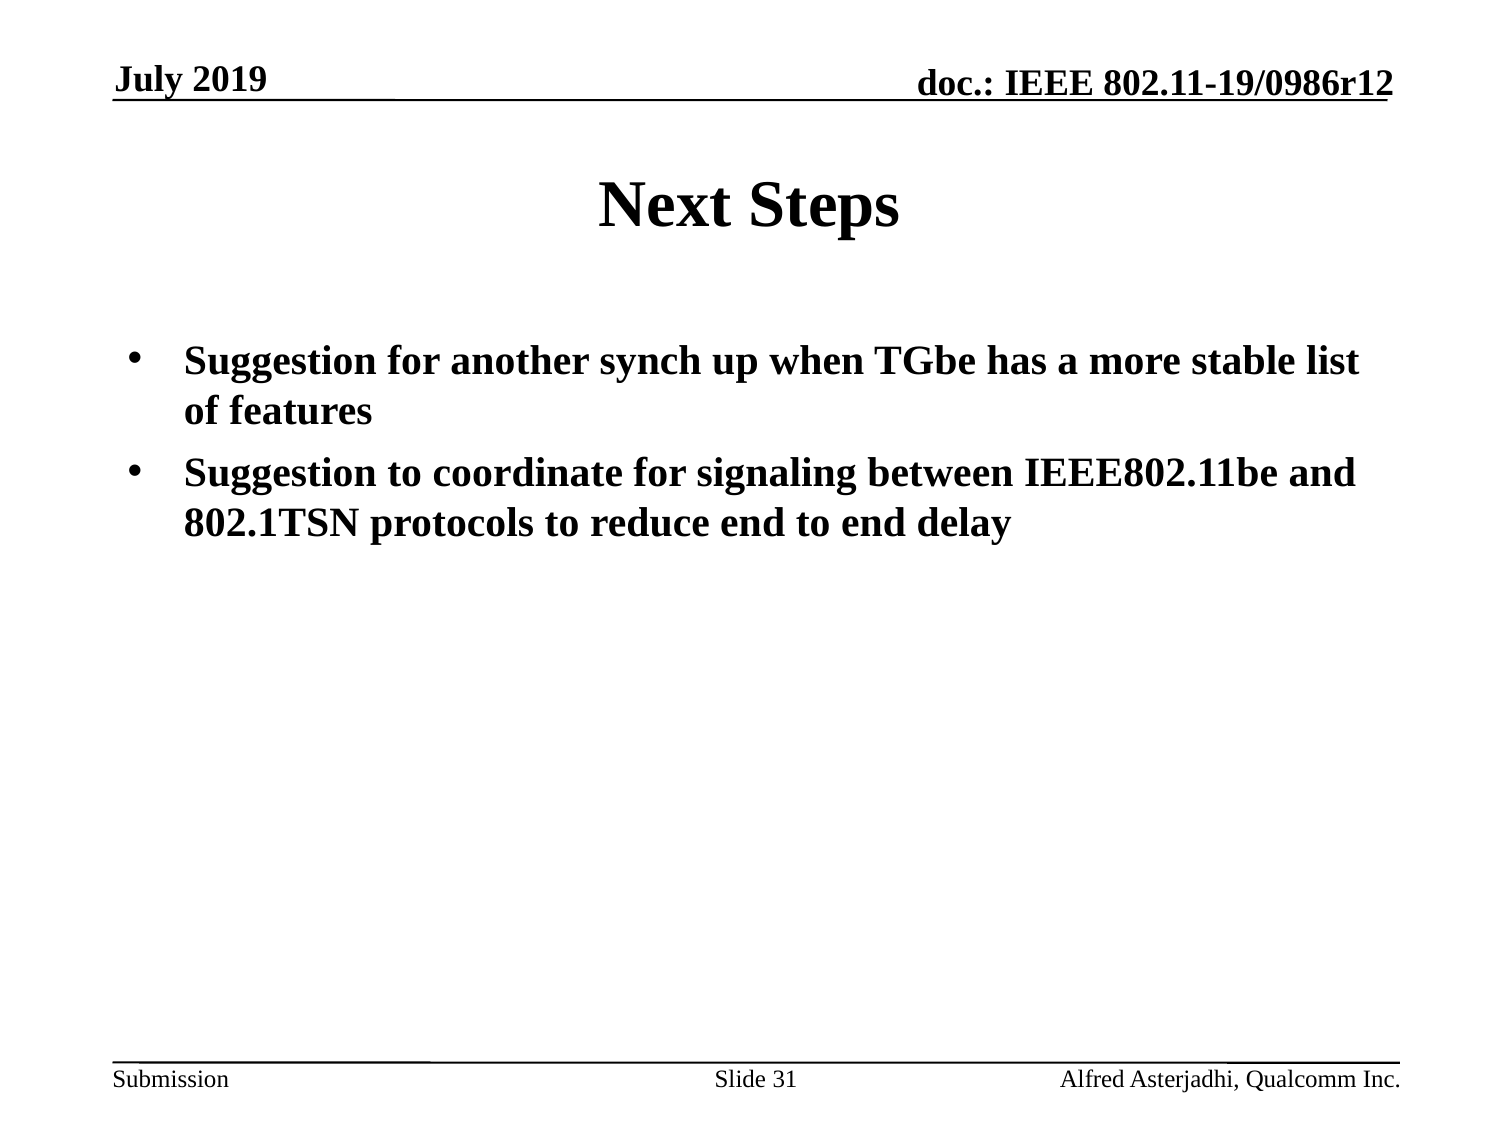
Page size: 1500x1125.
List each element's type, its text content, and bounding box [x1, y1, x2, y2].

footer Alfred Asterjadhi, Qualcomm Inc. [878, 1061, 1402, 1093]
list Suggestion for another synch up when TGbe has a more stable list of features Suggestion to coordinate for signaling between IEEE802.11be and 802.1TSN protocols to reduce end to end delay [112, 324, 1388, 1000]
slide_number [114, 54, 423, 100]
title Next Steps [112, 112, 1388, 288]
slide_number Slide 31 [712, 1061, 800, 1123]
